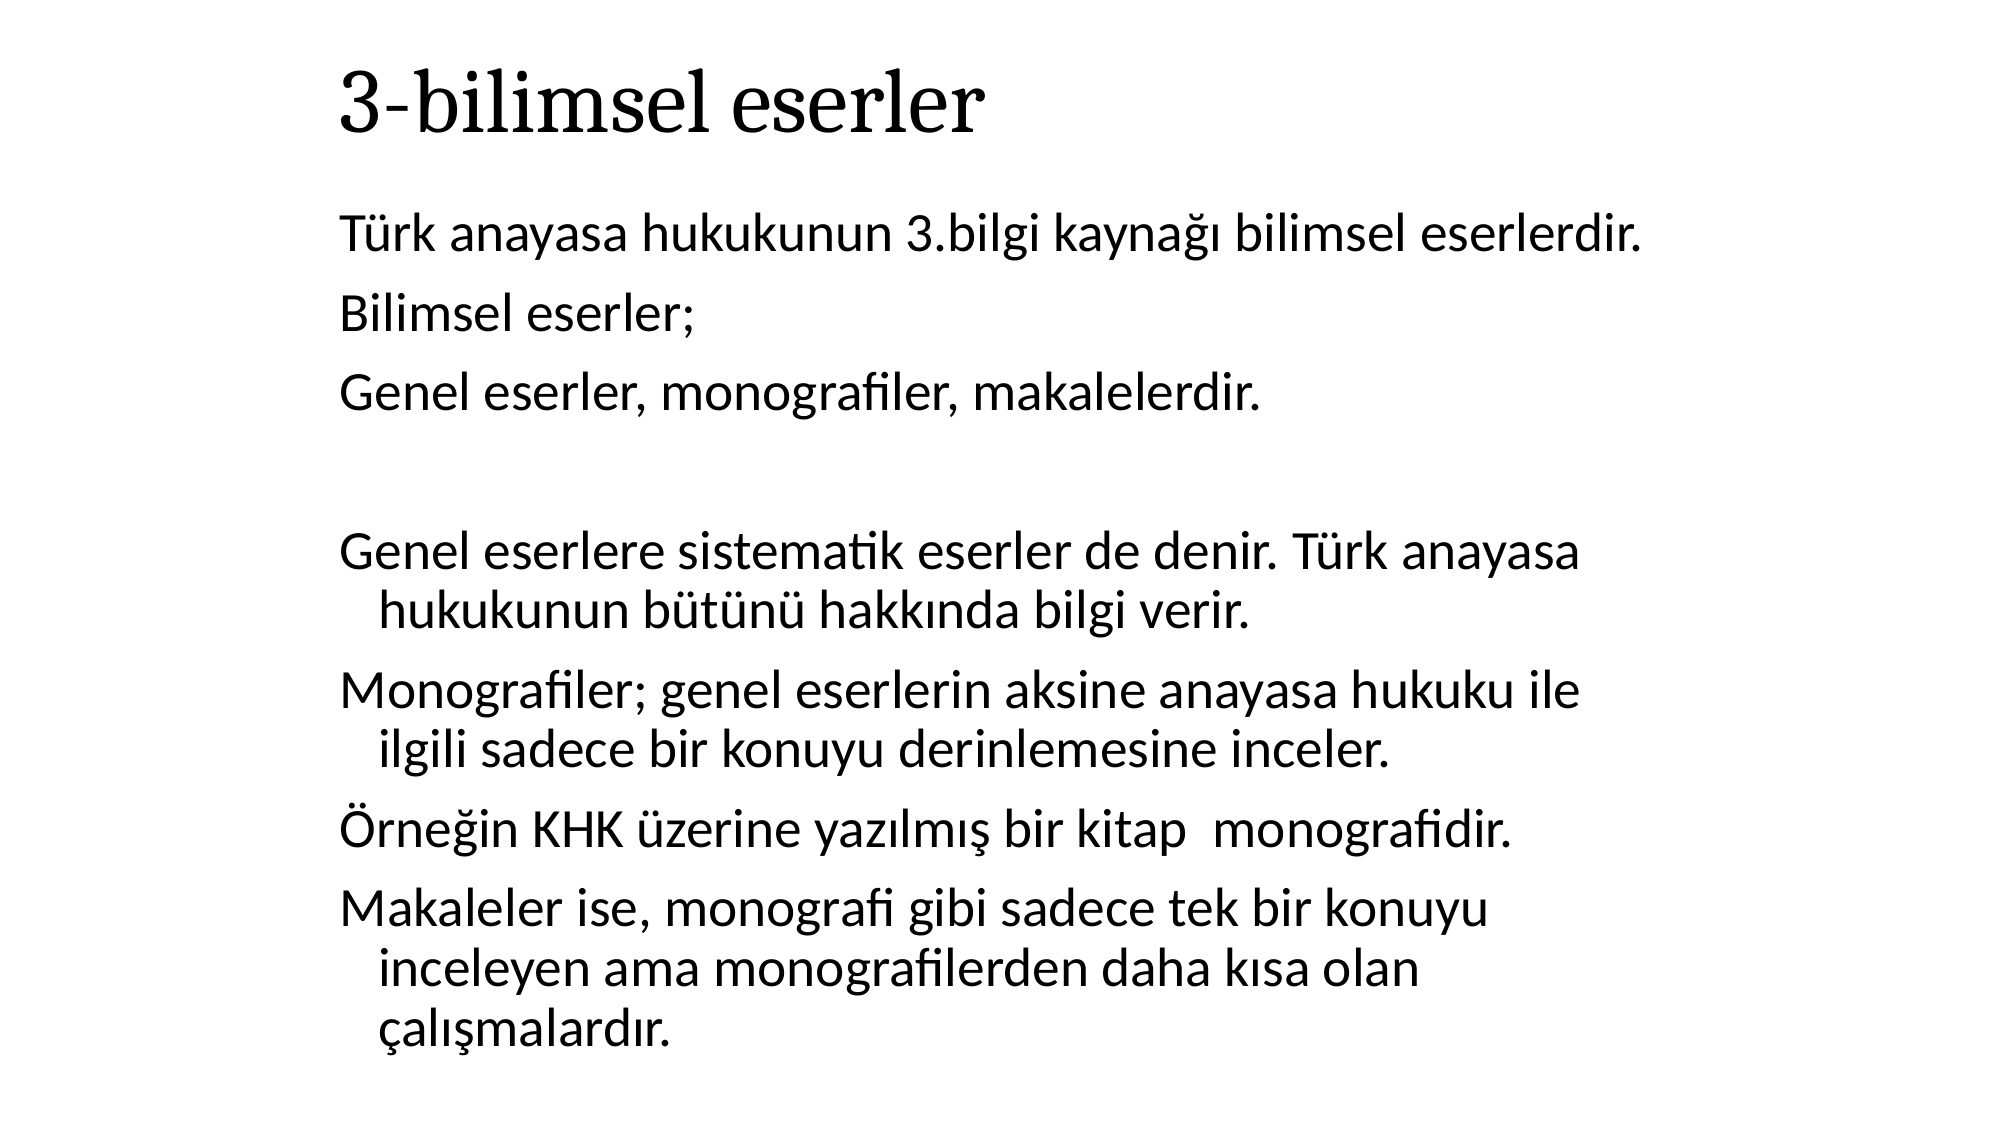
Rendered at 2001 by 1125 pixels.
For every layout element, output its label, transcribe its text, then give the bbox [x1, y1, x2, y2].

title 3-bilimsel eserler [324, 45, 1675, 161]
list Türk anayasa hukukunun 3.bilgi kaynağı bilimsel eserlerdir. Bilimsel eserler; Genel eserler, monografiler, makalelerdir. Genel eserlere sistematik eserler de denir. Türk anayasa hukukunun bütünü hakkında bilgi verir. Monografiler; genel eserlerin aksine anayasa hukuku ile ilgili sadece bir konuyu derinlemesine inceler. Örneğin KHK üzerine yazılmış bir kitap monografidir. Makaleler ise, monografi gibi sadece tek bir konuyu inceleyen ama monografilerden daha kısa olan çalışmalardır. [324, 196, 1675, 1083]
